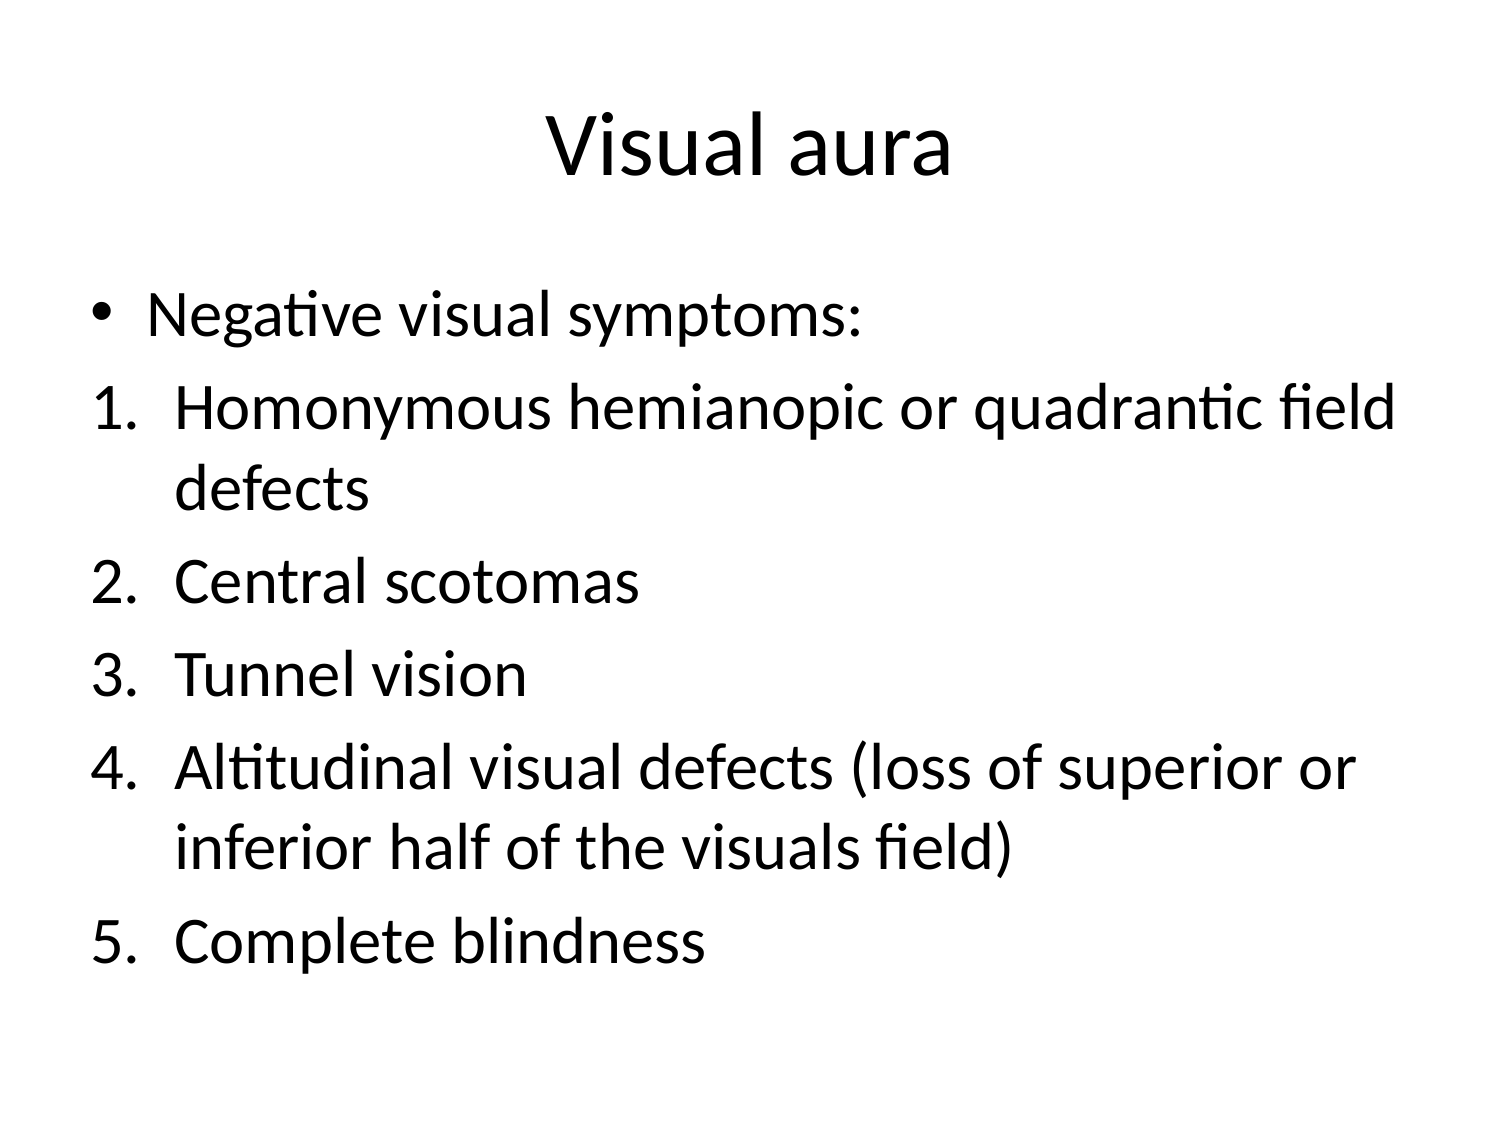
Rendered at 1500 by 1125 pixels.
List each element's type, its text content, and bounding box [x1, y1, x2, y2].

title Visual aura [75, 45, 1425, 233]
list Negative visual symptoms: Homonymous hemianopic or quadrantic field defects Central scotomas Tunnel vision Altitudinal visual defects (loss of superior or inferior half of the visuals field) Complete blindness [75, 262, 1425, 1005]
